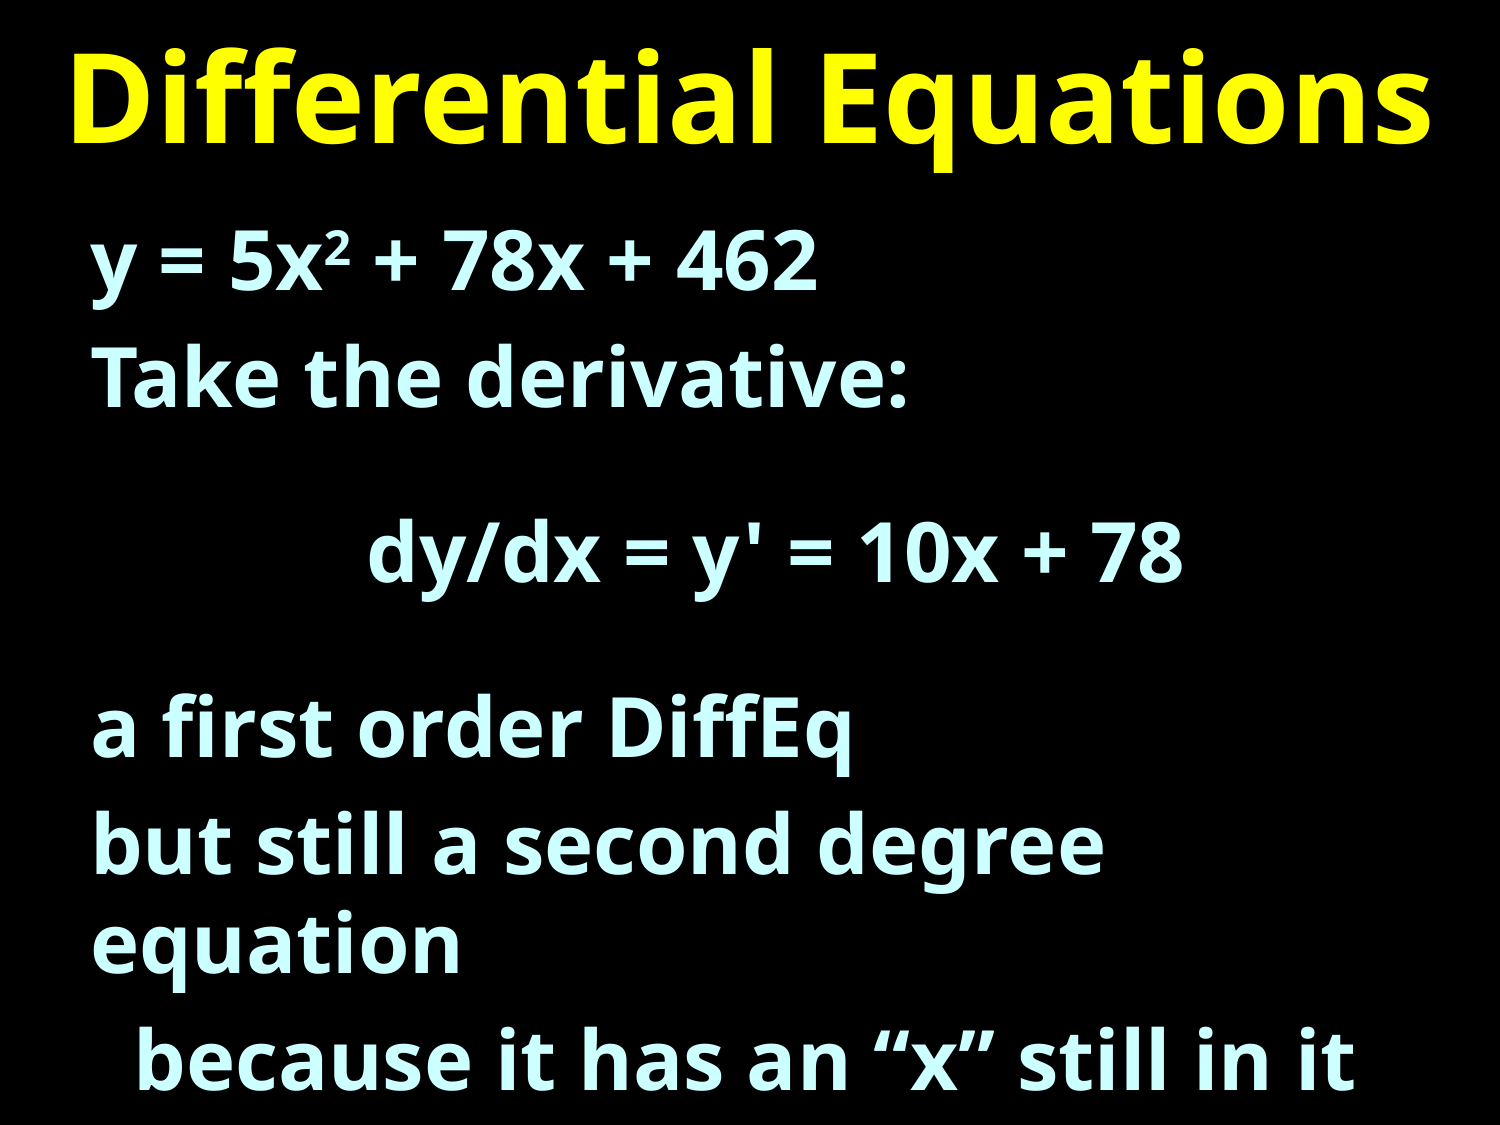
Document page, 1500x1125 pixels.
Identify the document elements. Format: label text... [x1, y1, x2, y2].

list y = 5x2 + 78x + 462 Take the derivative: dy/dx = y' = 10x + 78 a first order DiffEq but still a second degree equation because it has an “x” still in it [75, 200, 1500, 1125]
title Differential Equations [0, 0, 1500, 188]
